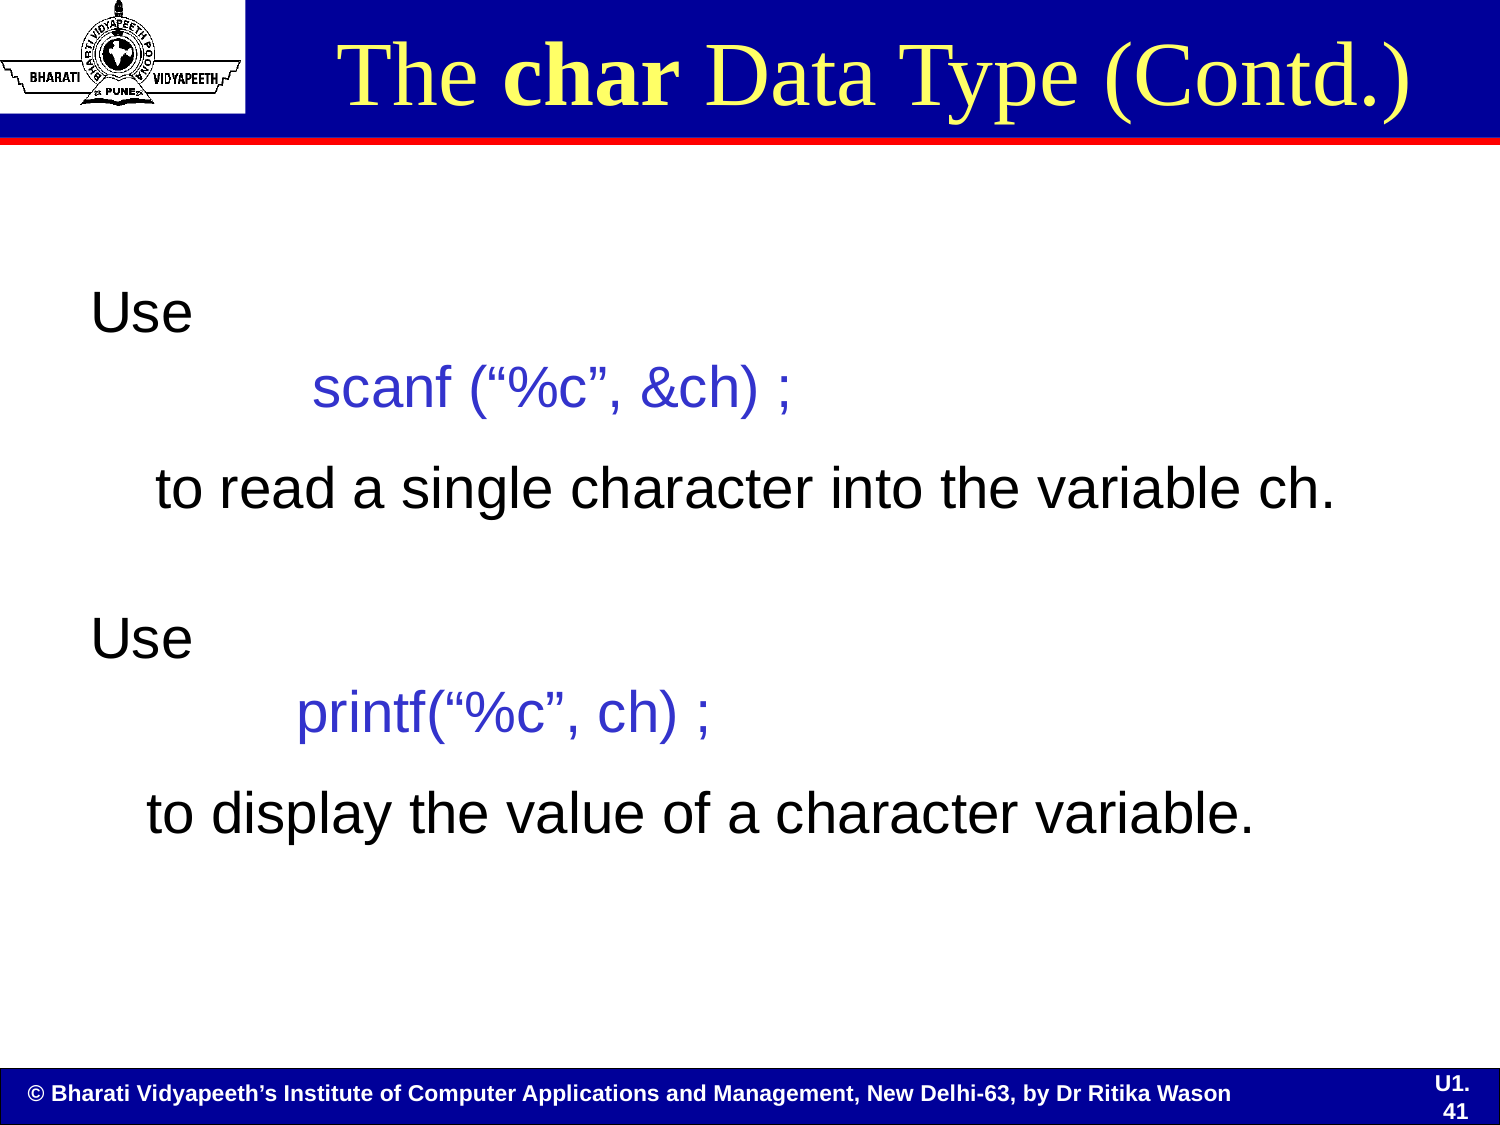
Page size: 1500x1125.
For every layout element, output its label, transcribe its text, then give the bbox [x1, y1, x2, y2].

title The char Data Type (Contd.) [249, 0, 1500, 138]
list Use scanf (“%c”, &ch) ; to read a single character into the variable ch. Use printf(“%c”, ch) ; to display the value of a character variable. [75, 275, 1450, 1000]
picture [0, 0, 241, 106]
